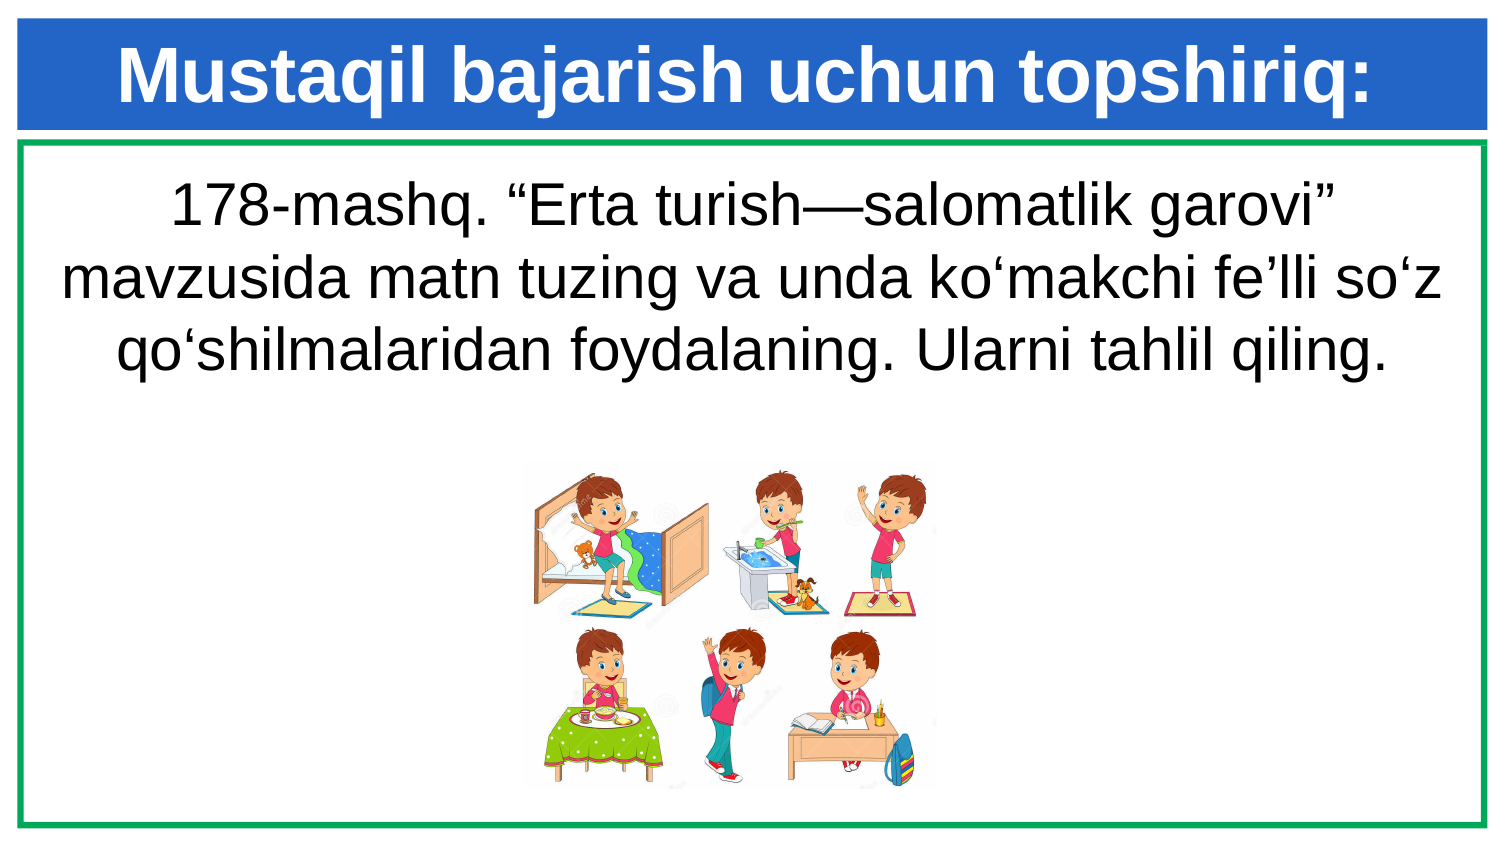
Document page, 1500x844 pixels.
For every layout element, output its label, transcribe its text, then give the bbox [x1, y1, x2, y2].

title Mustaqil bajarish uchun topshiriq: [63, 27, 1428, 129]
text_box 178-mashq. “Erta turish—salomatlik garovi” mavzusida matn tuzing va unda ko‘makchi fe’lli so‘z qo‘shilmalaridan foydalaning. Ularni tahlil qiling. [33, 157, 1474, 391]
picture [523, 459, 937, 790]
